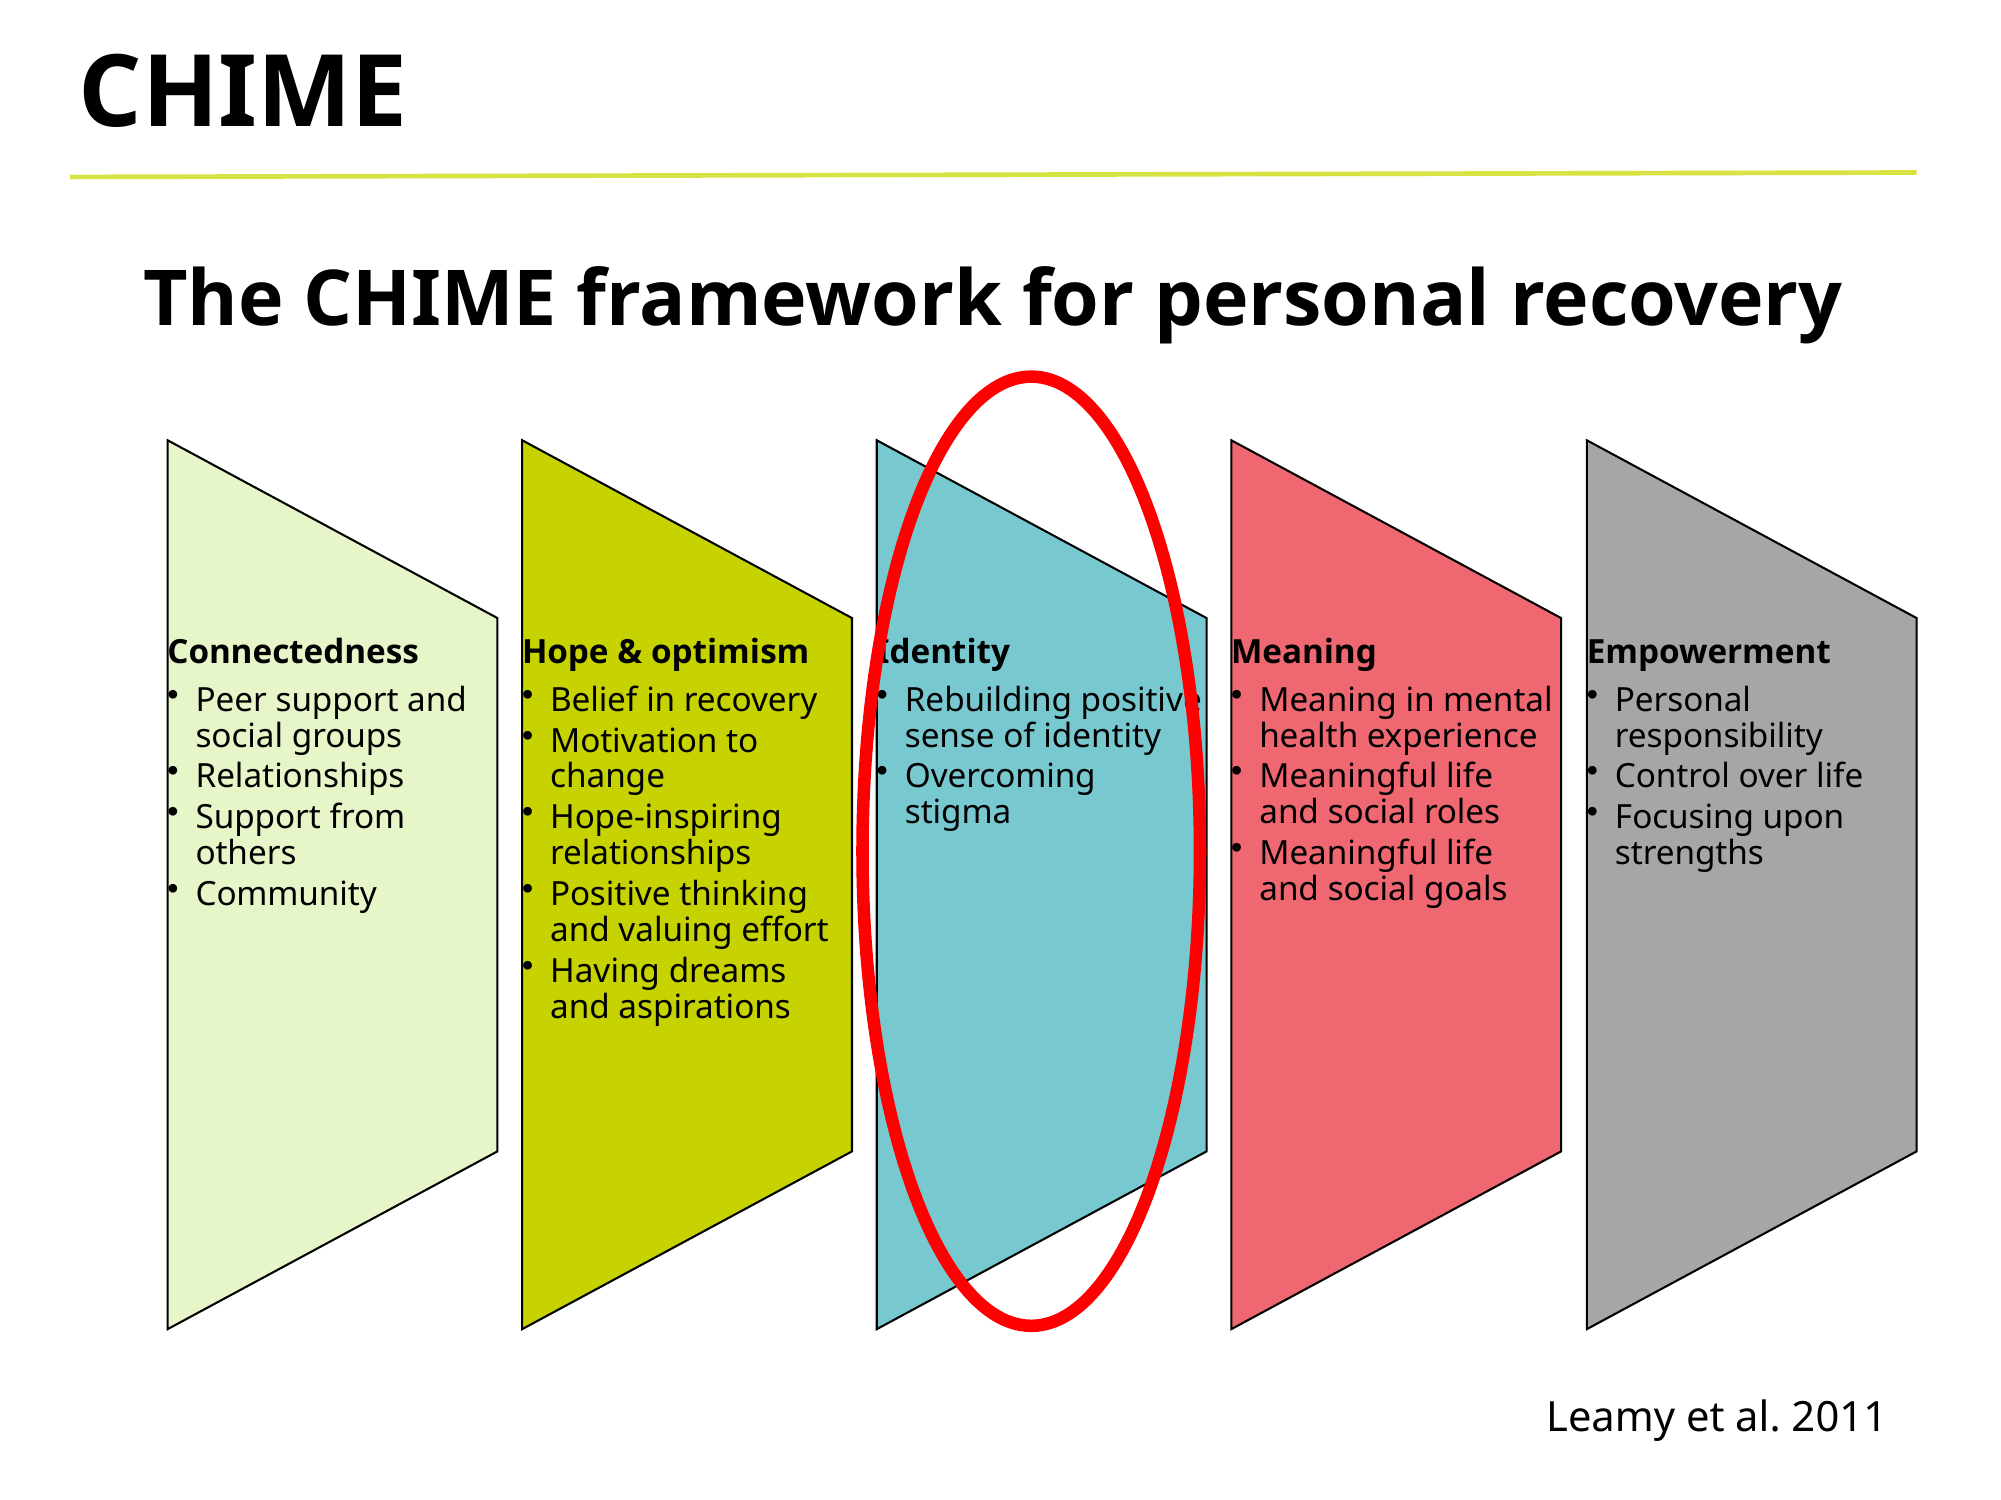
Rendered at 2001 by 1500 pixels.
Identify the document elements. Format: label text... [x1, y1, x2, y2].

text_box Leamy et al. 2011 [1526, 1380, 1917, 1451]
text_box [166, 440, 1917, 1330]
text_box CHIME [58, 16, 1906, 151]
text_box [70, 172, 1917, 177]
text_box The CHIME framework for personal recovery [70, 238, 1917, 375]
text_box [945, 375, 1117, 440]
